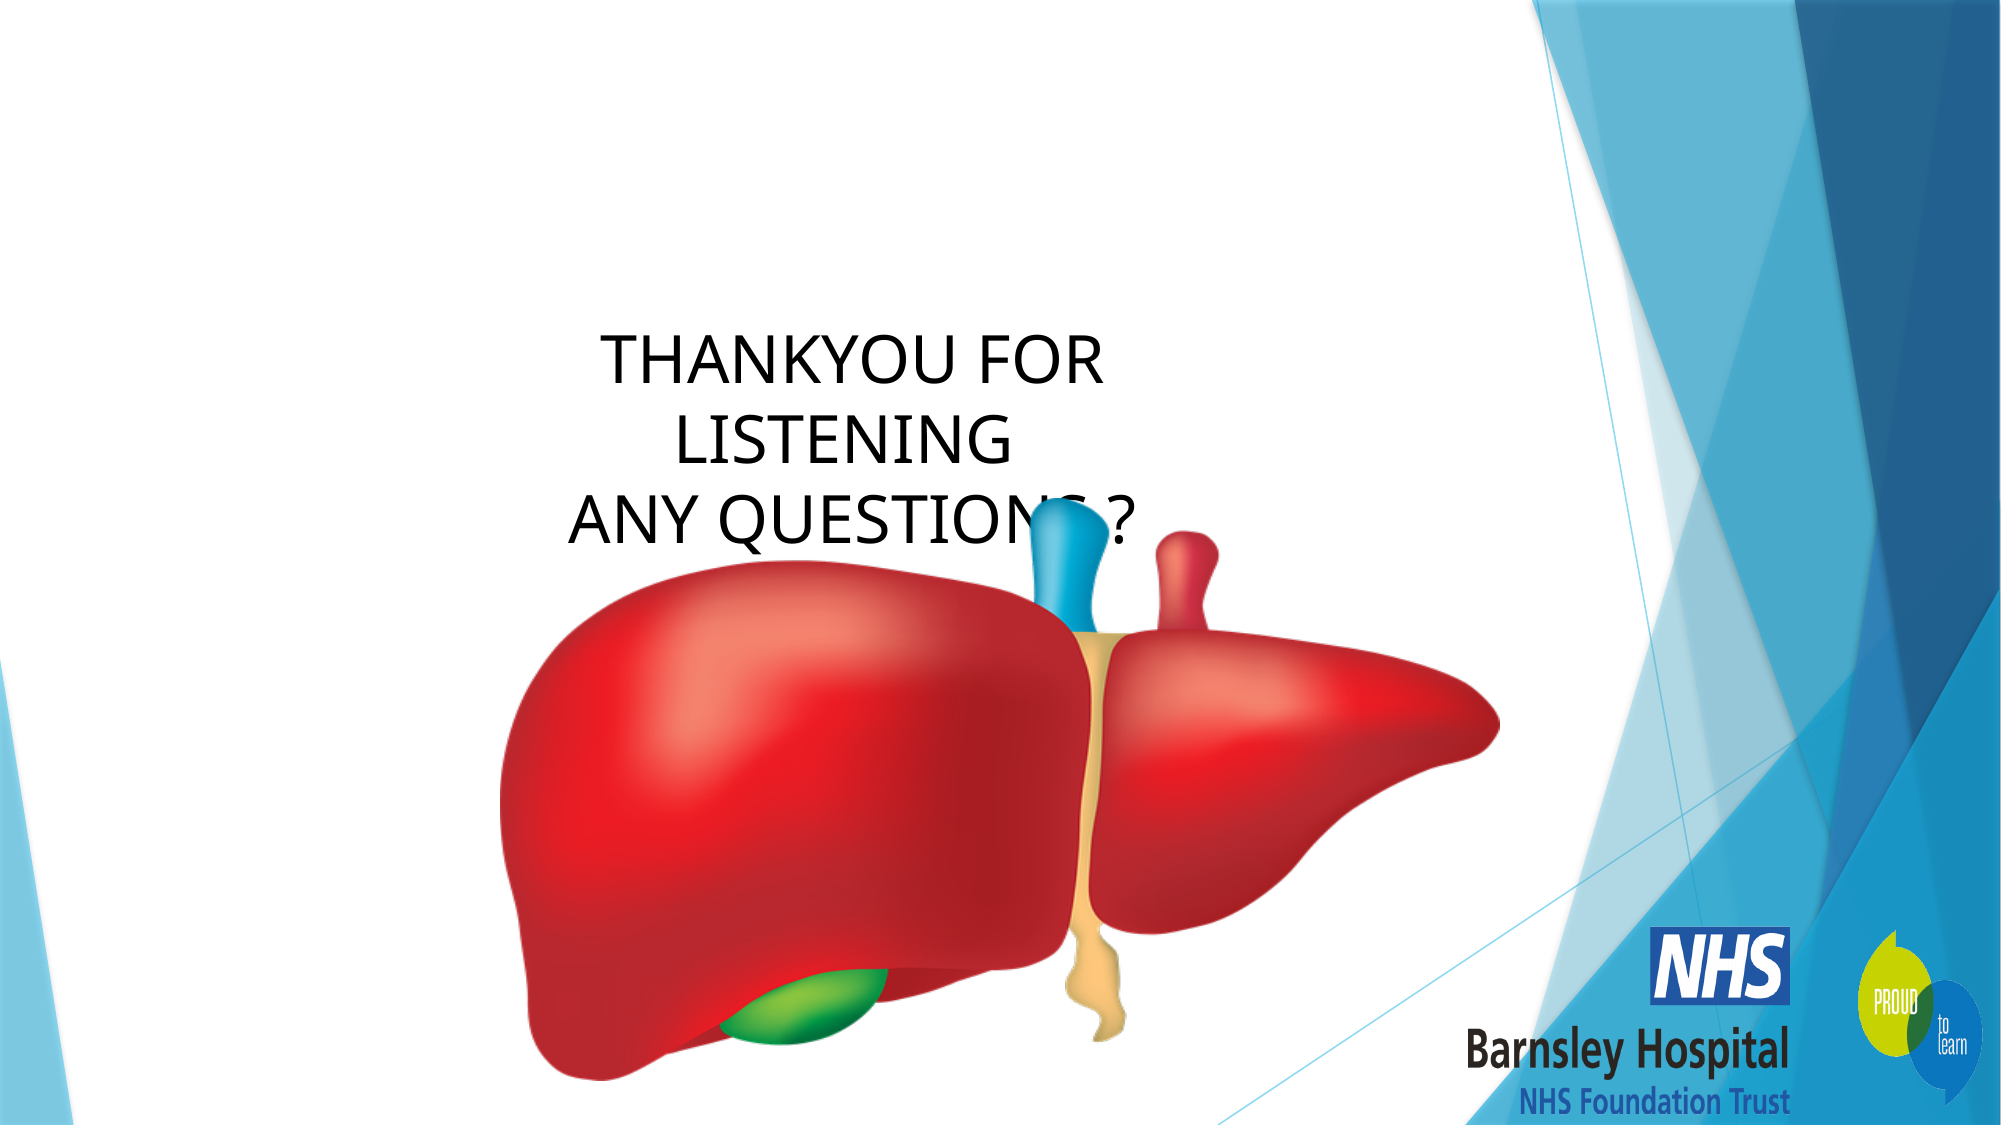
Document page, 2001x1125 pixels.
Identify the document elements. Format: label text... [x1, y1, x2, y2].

picture [499, 498, 2000, 1125]
text_box THANKYOU FOR LISTENING ANY QUESTIONS ? [425, 309, 1281, 565]
